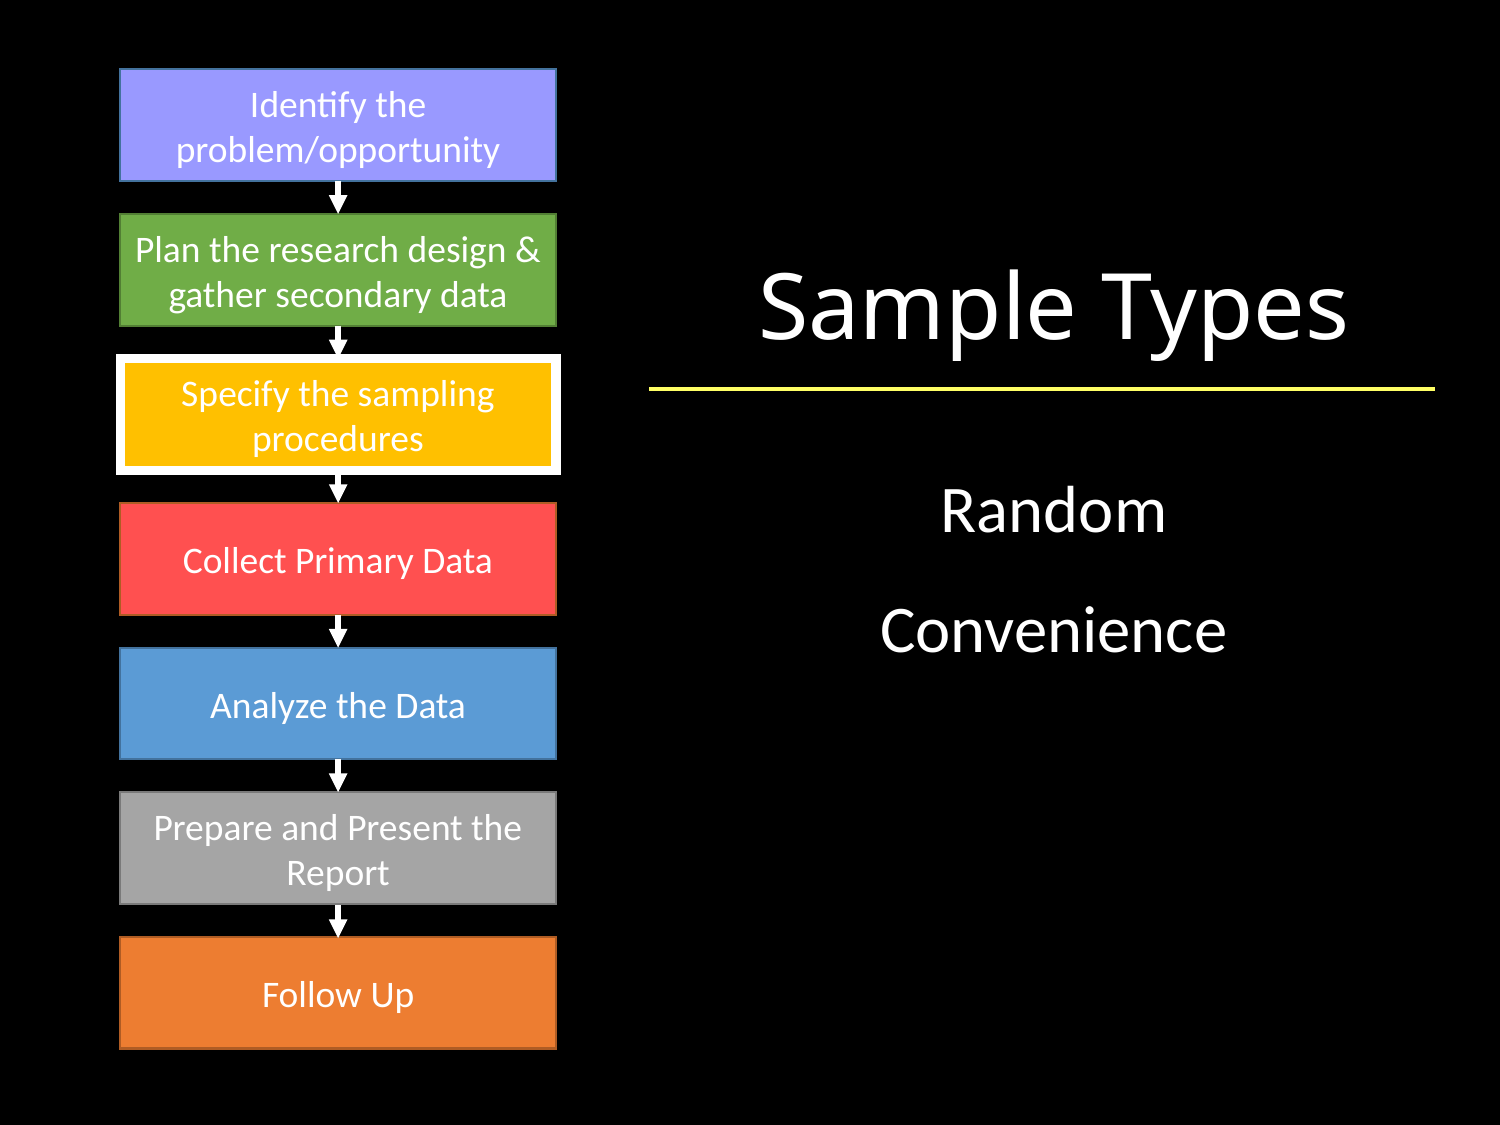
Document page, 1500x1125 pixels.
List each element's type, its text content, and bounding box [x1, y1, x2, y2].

text_box Random Convenience [660, 418, 1448, 834]
text_box Specify the sampling procedures [119, 357, 557, 471]
text_box Analyze the Data [119, 647, 557, 760]
text_box Follow Up [119, 936, 557, 1050]
text_box Identify the problem/opportunity [119, 68, 557, 182]
text_box Prepare and Present the Report [119, 791, 557, 905]
text_box Plan the research design & gather secondary data [119, 213, 557, 327]
text_box Collect Primary Data [119, 502, 557, 616]
title Sample Types [559, 350, 1500, 367]
